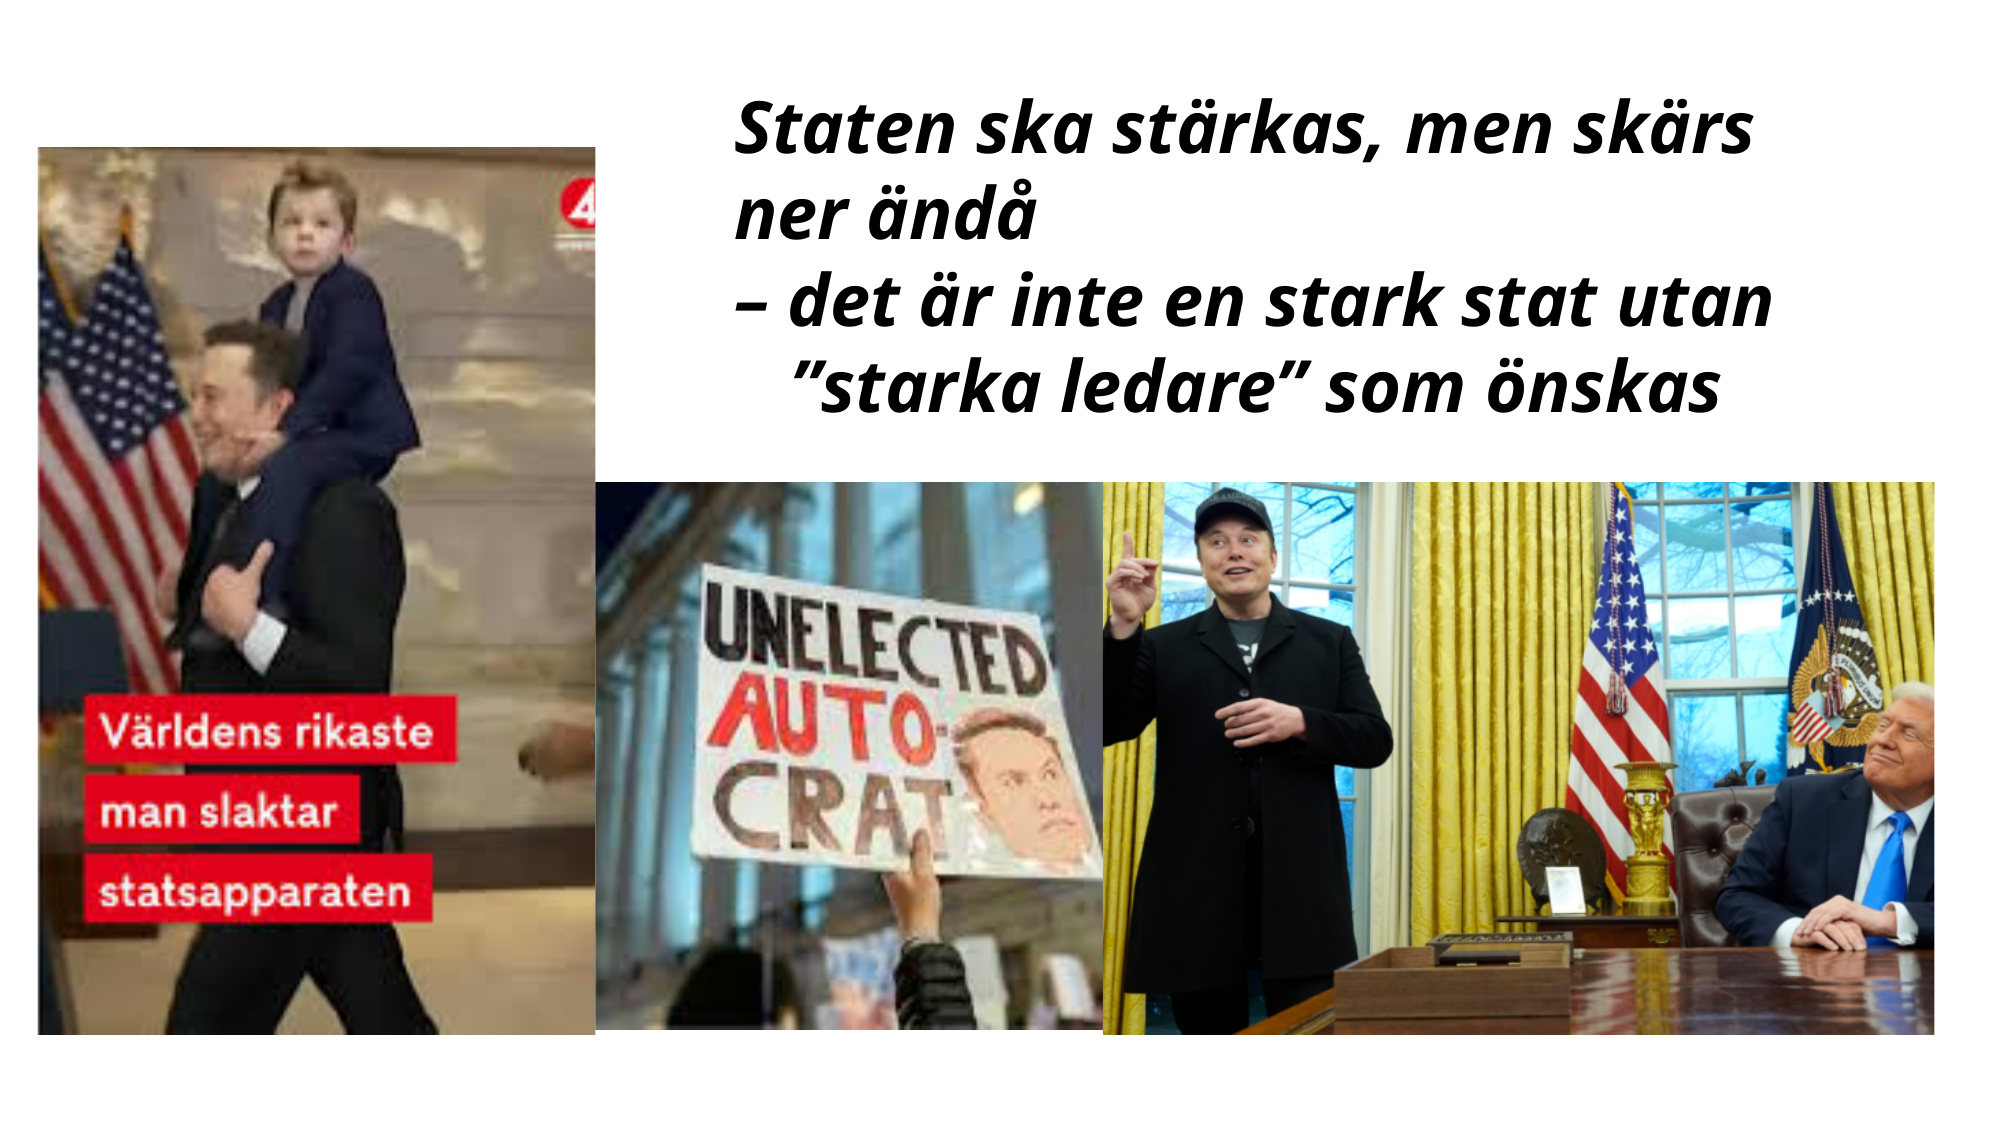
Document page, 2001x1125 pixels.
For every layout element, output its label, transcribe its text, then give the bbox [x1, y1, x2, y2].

picture [36, 146, 1935, 1036]
list Staten ska stärkas, men skärs ner ändå – det är inte en stark stat utan ”starka ledare” som önskas [681, 72, 1946, 450]
